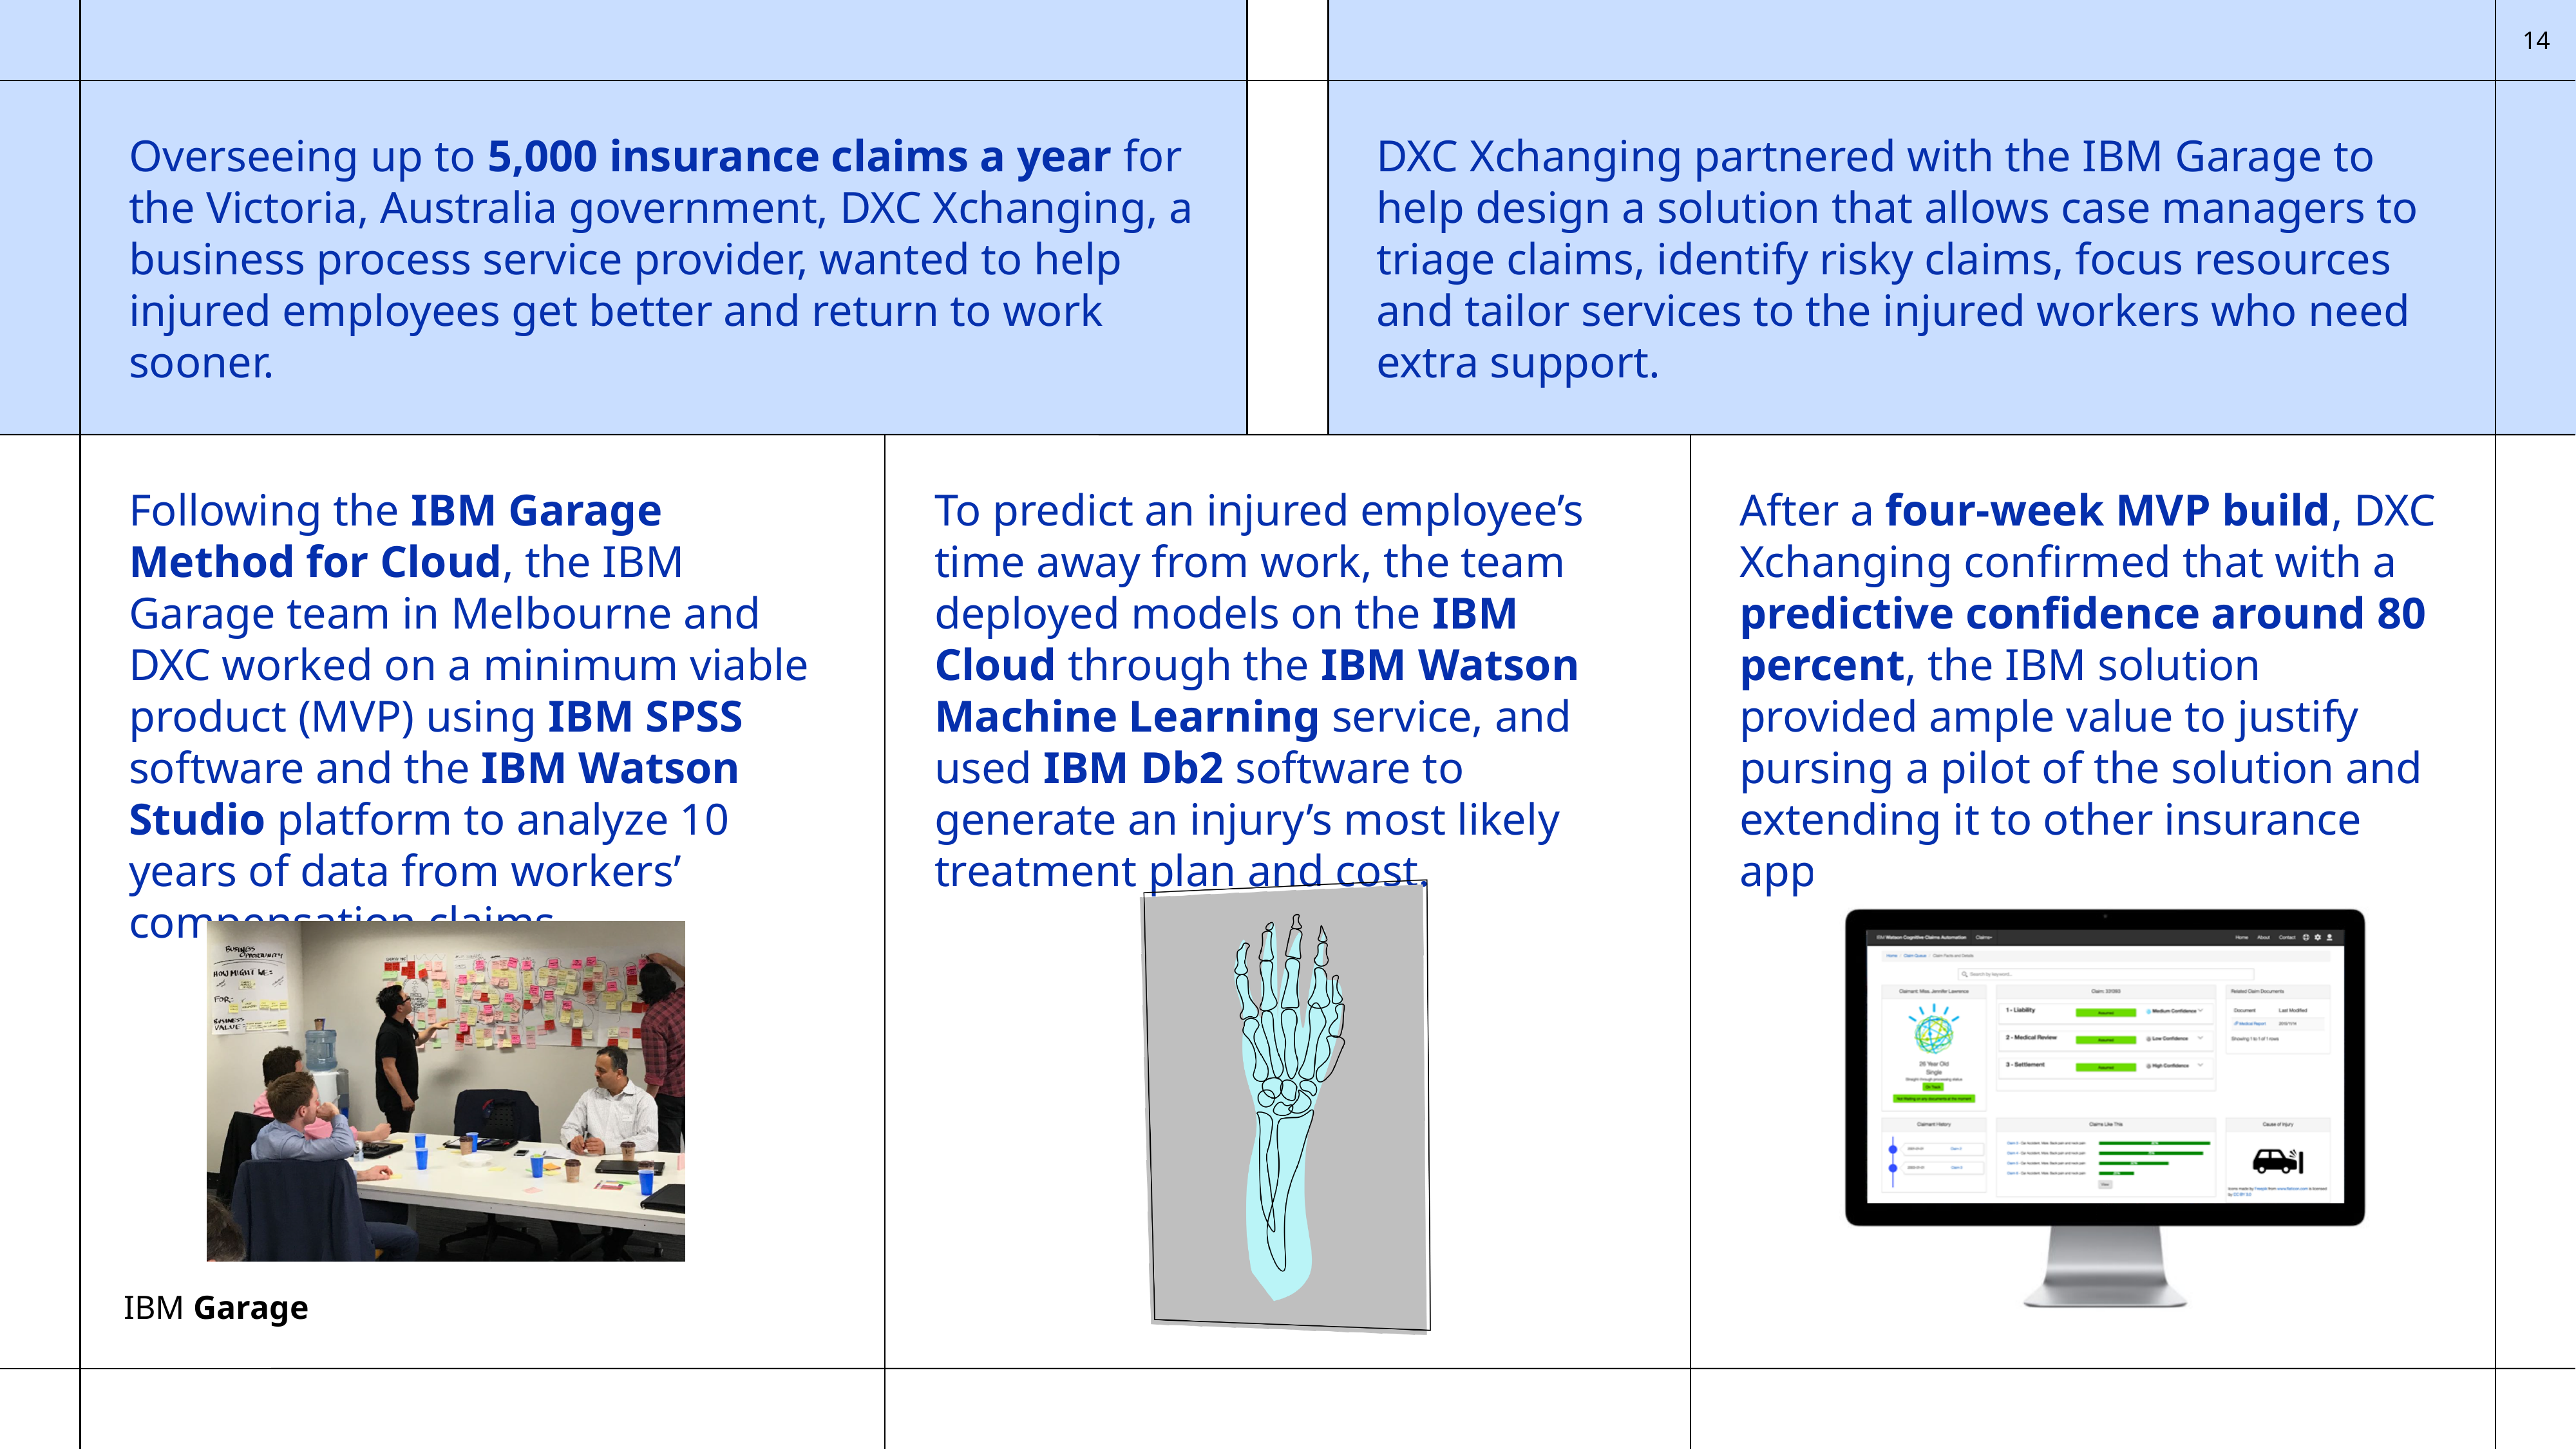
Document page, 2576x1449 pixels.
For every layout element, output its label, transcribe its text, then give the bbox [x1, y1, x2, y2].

picture [1048, 788, 1528, 1436]
picture [206, 920, 685, 1262]
list DXC Xchanging partnered with the IBM Garage to help design a solution that allows case managers to triage claims, identify risky claims, focus resources and tailor services to the injured workers who need extra support. [1376, 128, 2447, 298]
list To predict an injured employee’s time away from work, the team deployed models on the IBM Cloud through the IBM Watson Machine Learning service, and used IBM Db2 software to generate an injury’s most likely treatment plan and cost. [934, 483, 1645, 724]
slide_number 14 [2505, 17, 2568, 66]
list Following the IBM Garage Method for Cloud, the IBM Garage team in Melbourne and DXC worked on a minimum viable product (MVP) using IBM SPSS software and the IBM Watson Studio platform to analyze 10 years of data from workers’ compensation claims. [129, 483, 840, 906]
list Overseeing up to 5,000 insurance claims a year for the Victoria, Australia government, DXC Xchanging, a business process service provider, wanted to help injured employees get better and return to work sooner. [129, 128, 1199, 298]
picture [1812, 850, 2408, 1321]
list After a four-week MVP build, DXC Xchanging confirmed that with a predictive confidence around 80 percent, the IBM solution provided ample value to justify pursing a pilot of the solution and extending it to other insurance applications. [1739, 483, 2450, 724]
